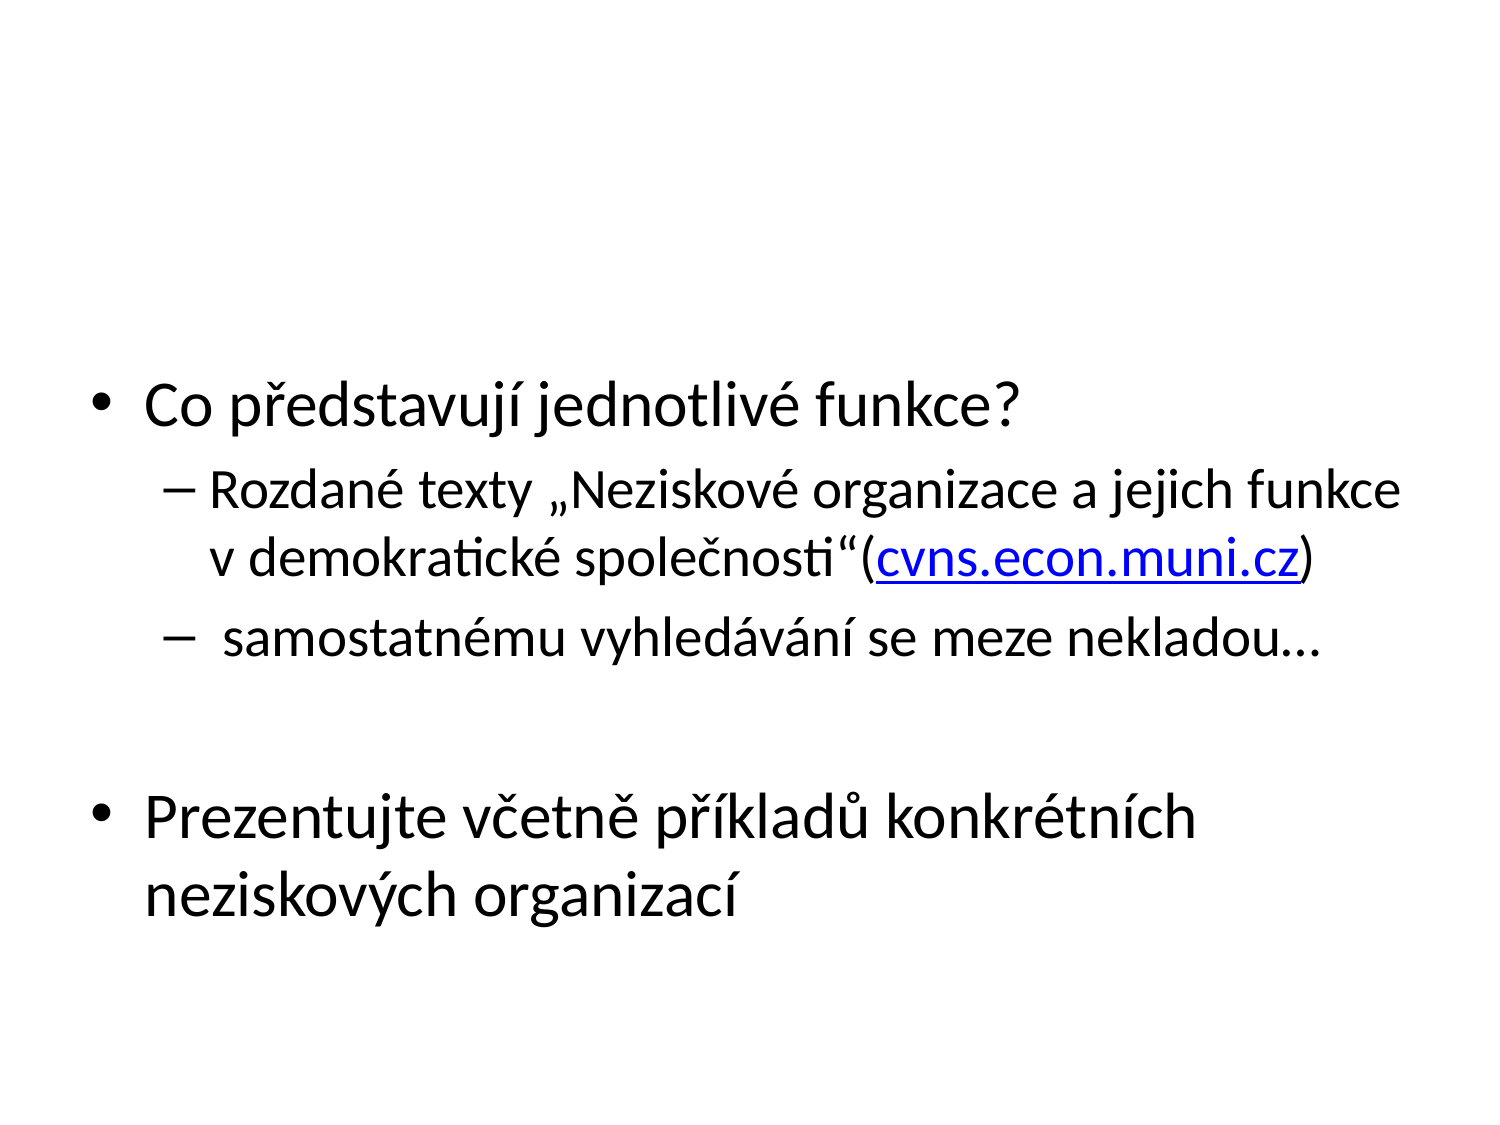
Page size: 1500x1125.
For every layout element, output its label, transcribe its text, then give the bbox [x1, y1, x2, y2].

list Co představují jednotlivé funkce? Rozdané texty „Neziskové organizace a jejich funkce v demokratické společnosti“(cvns.econ.muni.cz) samostatnému vyhledávání se meze nekladou… Prezentujte včetně příkladů konkrétních neziskových organizací [75, 262, 1425, 1005]
